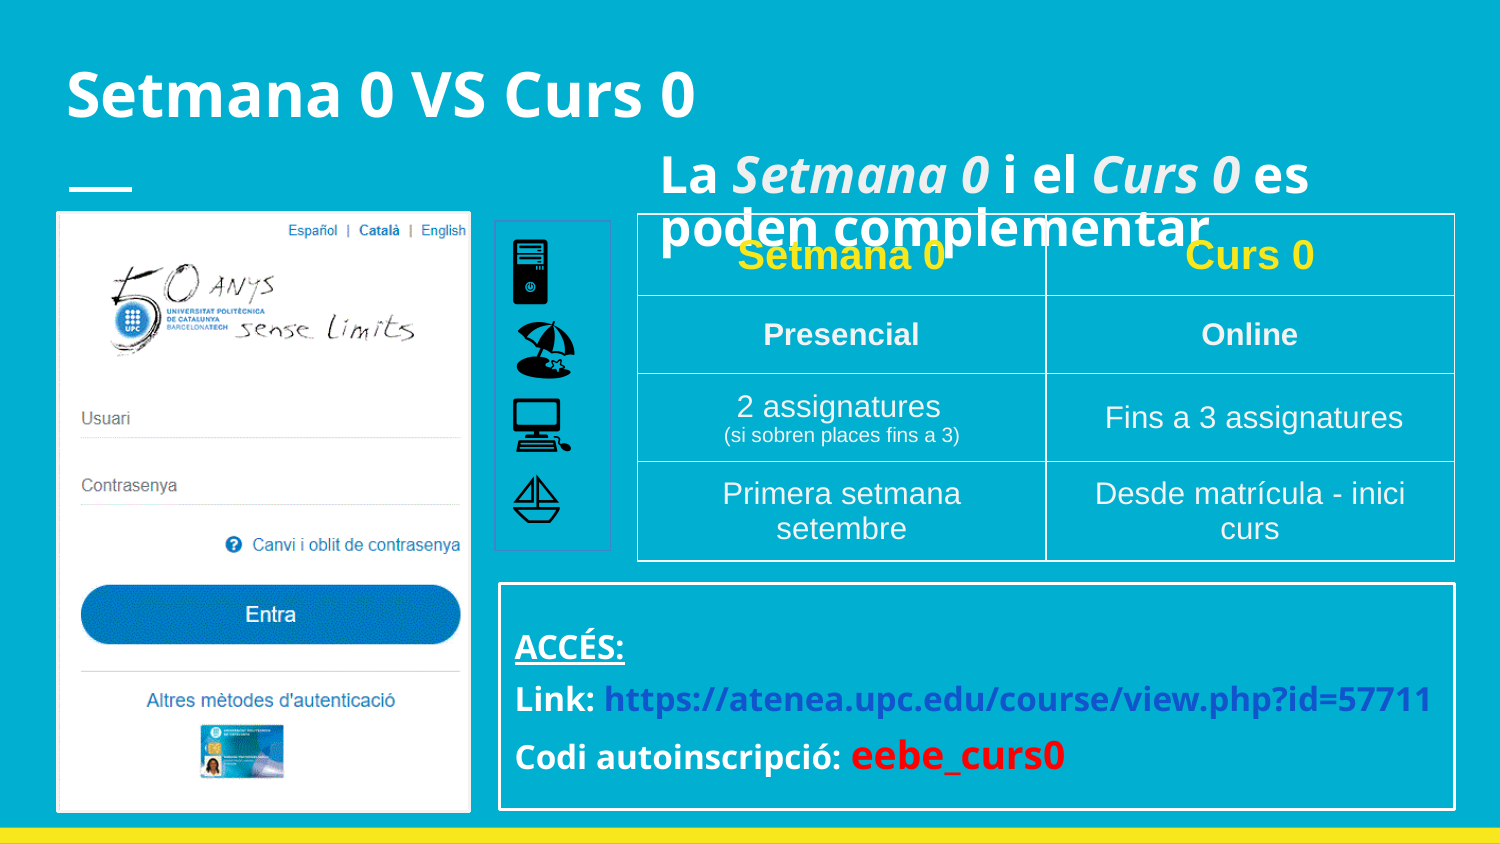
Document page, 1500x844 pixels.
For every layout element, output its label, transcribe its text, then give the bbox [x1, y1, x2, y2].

text_box 🖥️🏖️ 💻⛵ [495, 220, 611, 551]
table_cell Primera setmana setembre [638, 462, 1045, 560]
table_header Curs 0 [1047, 215, 1454, 295]
table_header Setmana 0 [638, 215, 1045, 295]
list ACCÉS: Link: https://atenea.upc.edu/course/view.php?id=57711 Codi autoinscripció: eebe_curs0 [499, 583, 1455, 810]
table_cell Online [1047, 296, 1454, 373]
table_cell Presencial [638, 296, 1045, 373]
table_cell Fins a 3 assignatures [1047, 374, 1454, 461]
list La Setmana 0 i el Curs 0 es poden complementar [644, 137, 1448, 213]
table_cell Desde matrícula - inici curs [1047, 462, 1454, 560]
title Setmana 0 VS Curs 0 [51, 39, 1449, 146]
picture [58, 213, 469, 810]
table_cell 2 assignatures (si sobren places fins a 3) [638, 374, 1045, 461]
